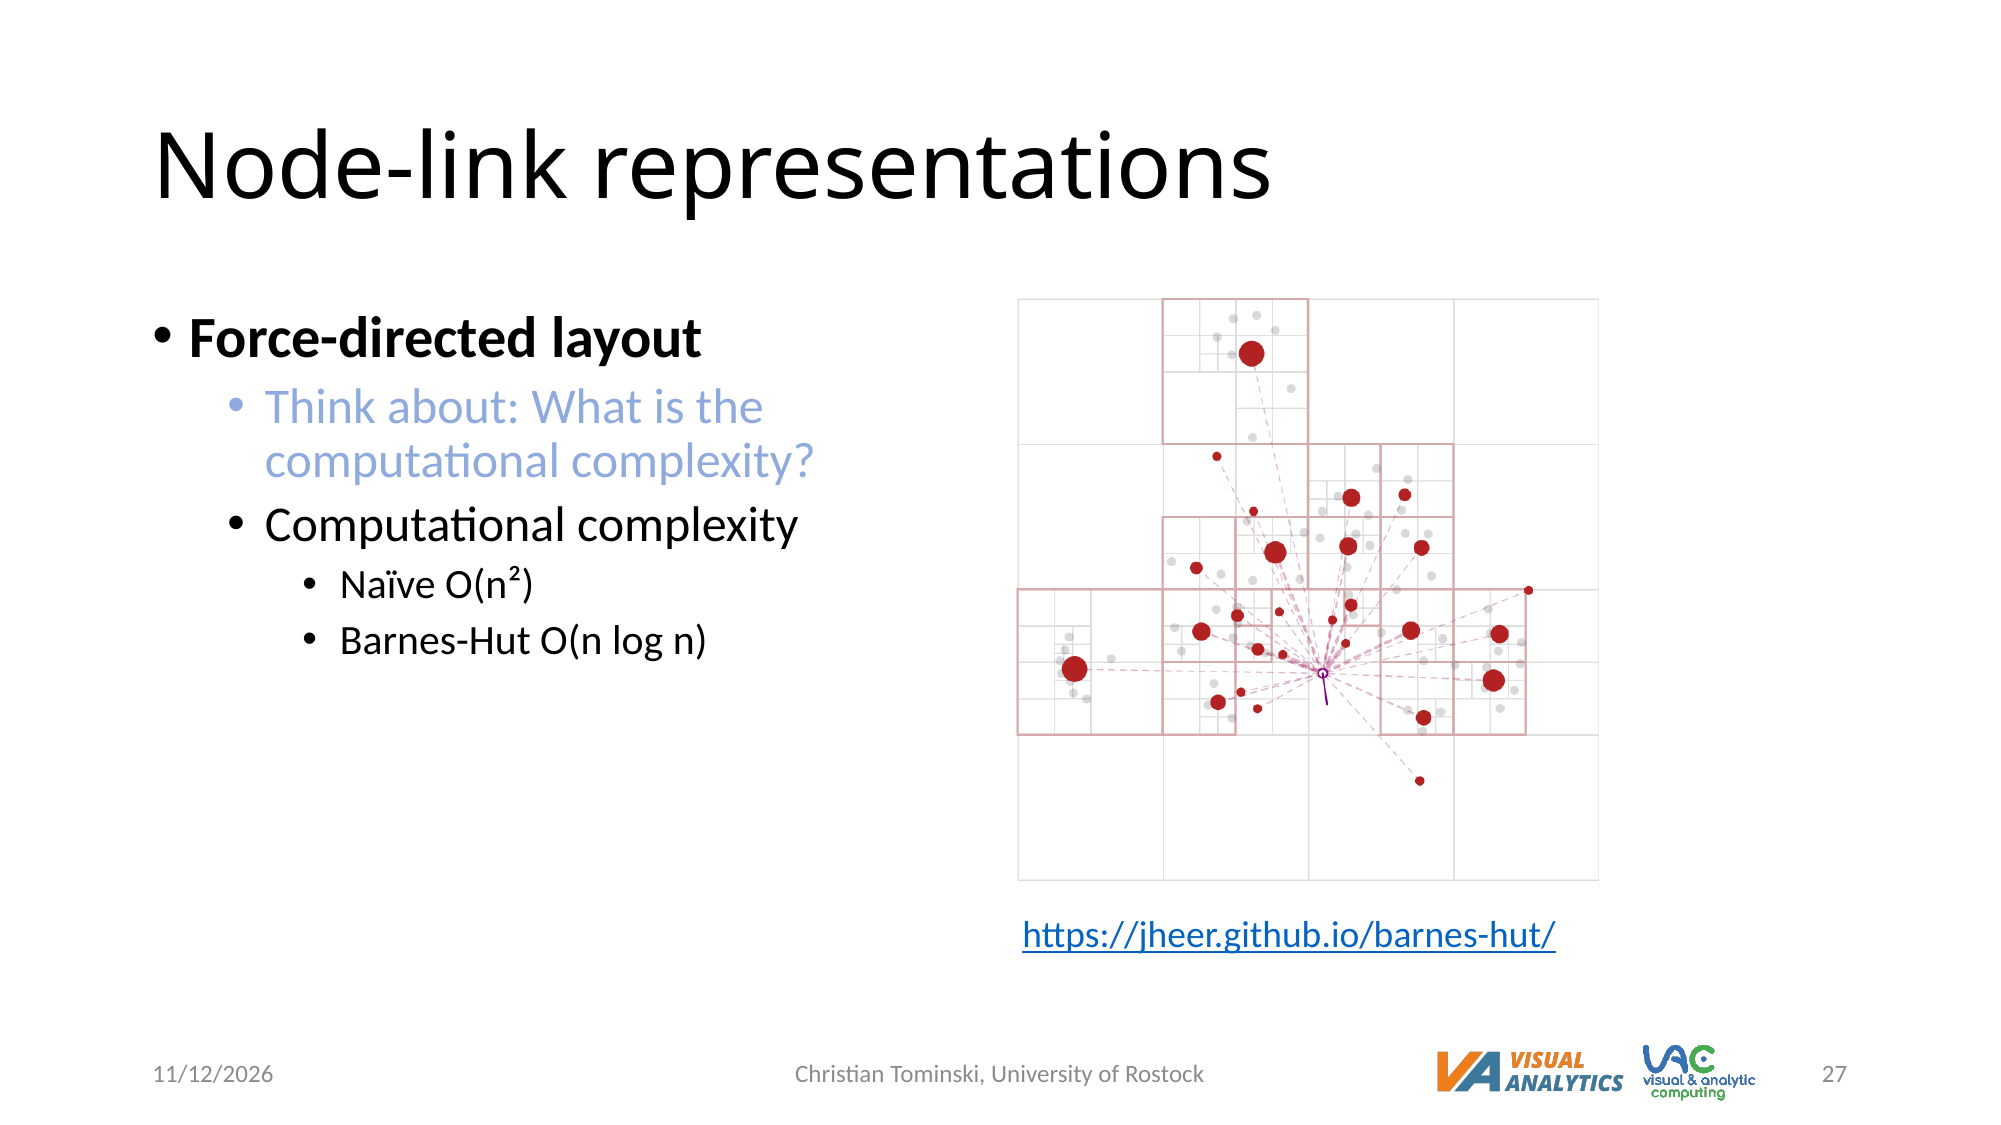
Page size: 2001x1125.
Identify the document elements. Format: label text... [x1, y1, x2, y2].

text_box https://jheer.github.io/barnes-hut/ [1007, 904, 1572, 963]
picture [999, 277, 1623, 904]
list Force-directed layout Think about: What is the computational complexity? Computational complexity Naïve O(n²) Barnes-Hut O(n log n) [137, 299, 914, 1014]
title Node-link representations [137, 59, 1863, 278]
slide_number 27 [1412, 1042, 1863, 1103]
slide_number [137, 1042, 588, 1103]
footer Christian Tominski, University of Rostock [662, 1042, 1338, 1103]
